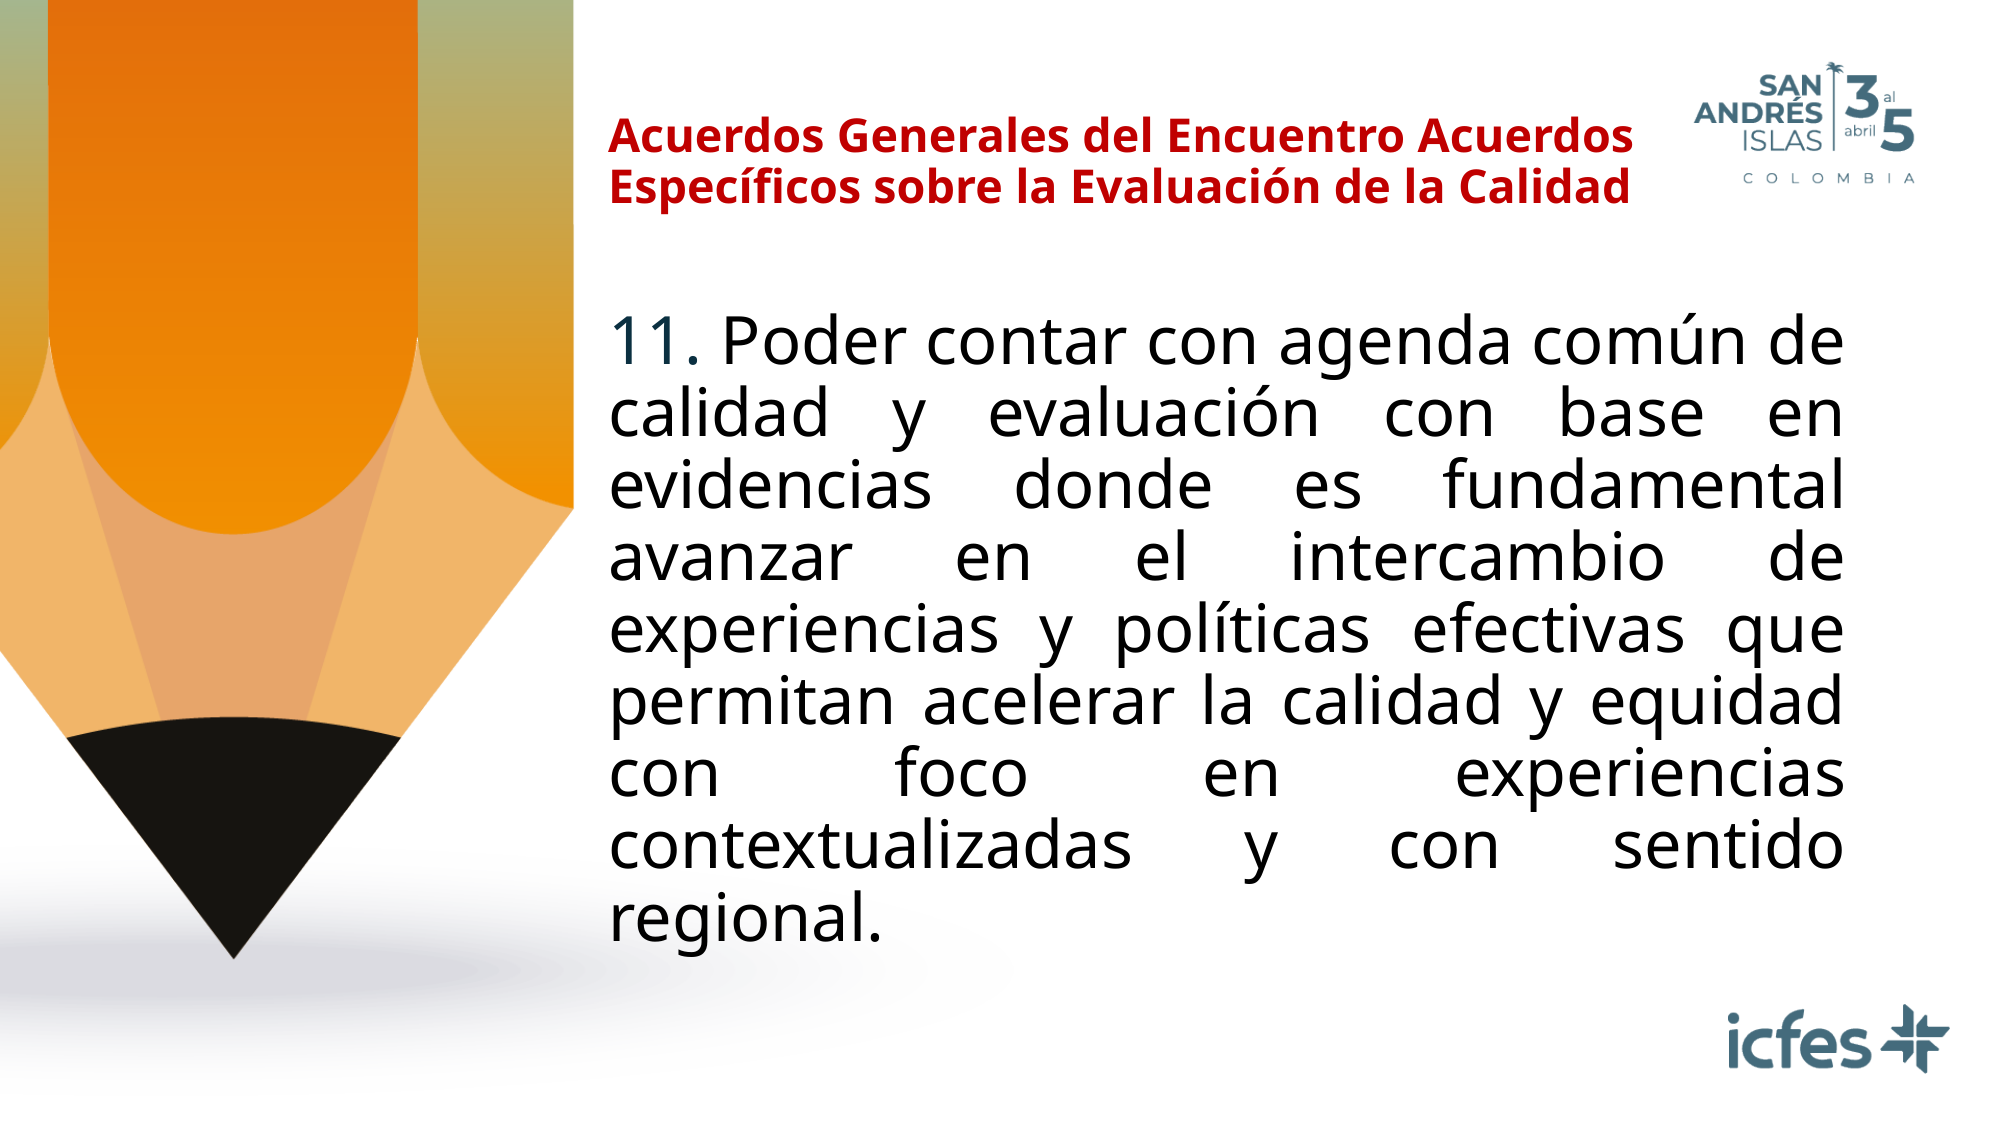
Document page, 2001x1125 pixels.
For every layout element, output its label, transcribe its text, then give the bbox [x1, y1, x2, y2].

list 11. Poder contar con agenda común de calidad y evaluación con base en evidencias donde es fundamental avanzar en el intercambio de experiencias y políticas efectivas que permitan acelerar la calidad y equidad con foco en experiencias contextualizadas y con sentido regional. [593, 299, 1863, 1014]
title Acuerdos Generales del Encuentro Acuerdos Específicos sobre la Evaluación de la Calidad [593, 82, 1682, 299]
picture [0, 0, 2001, 1125]
